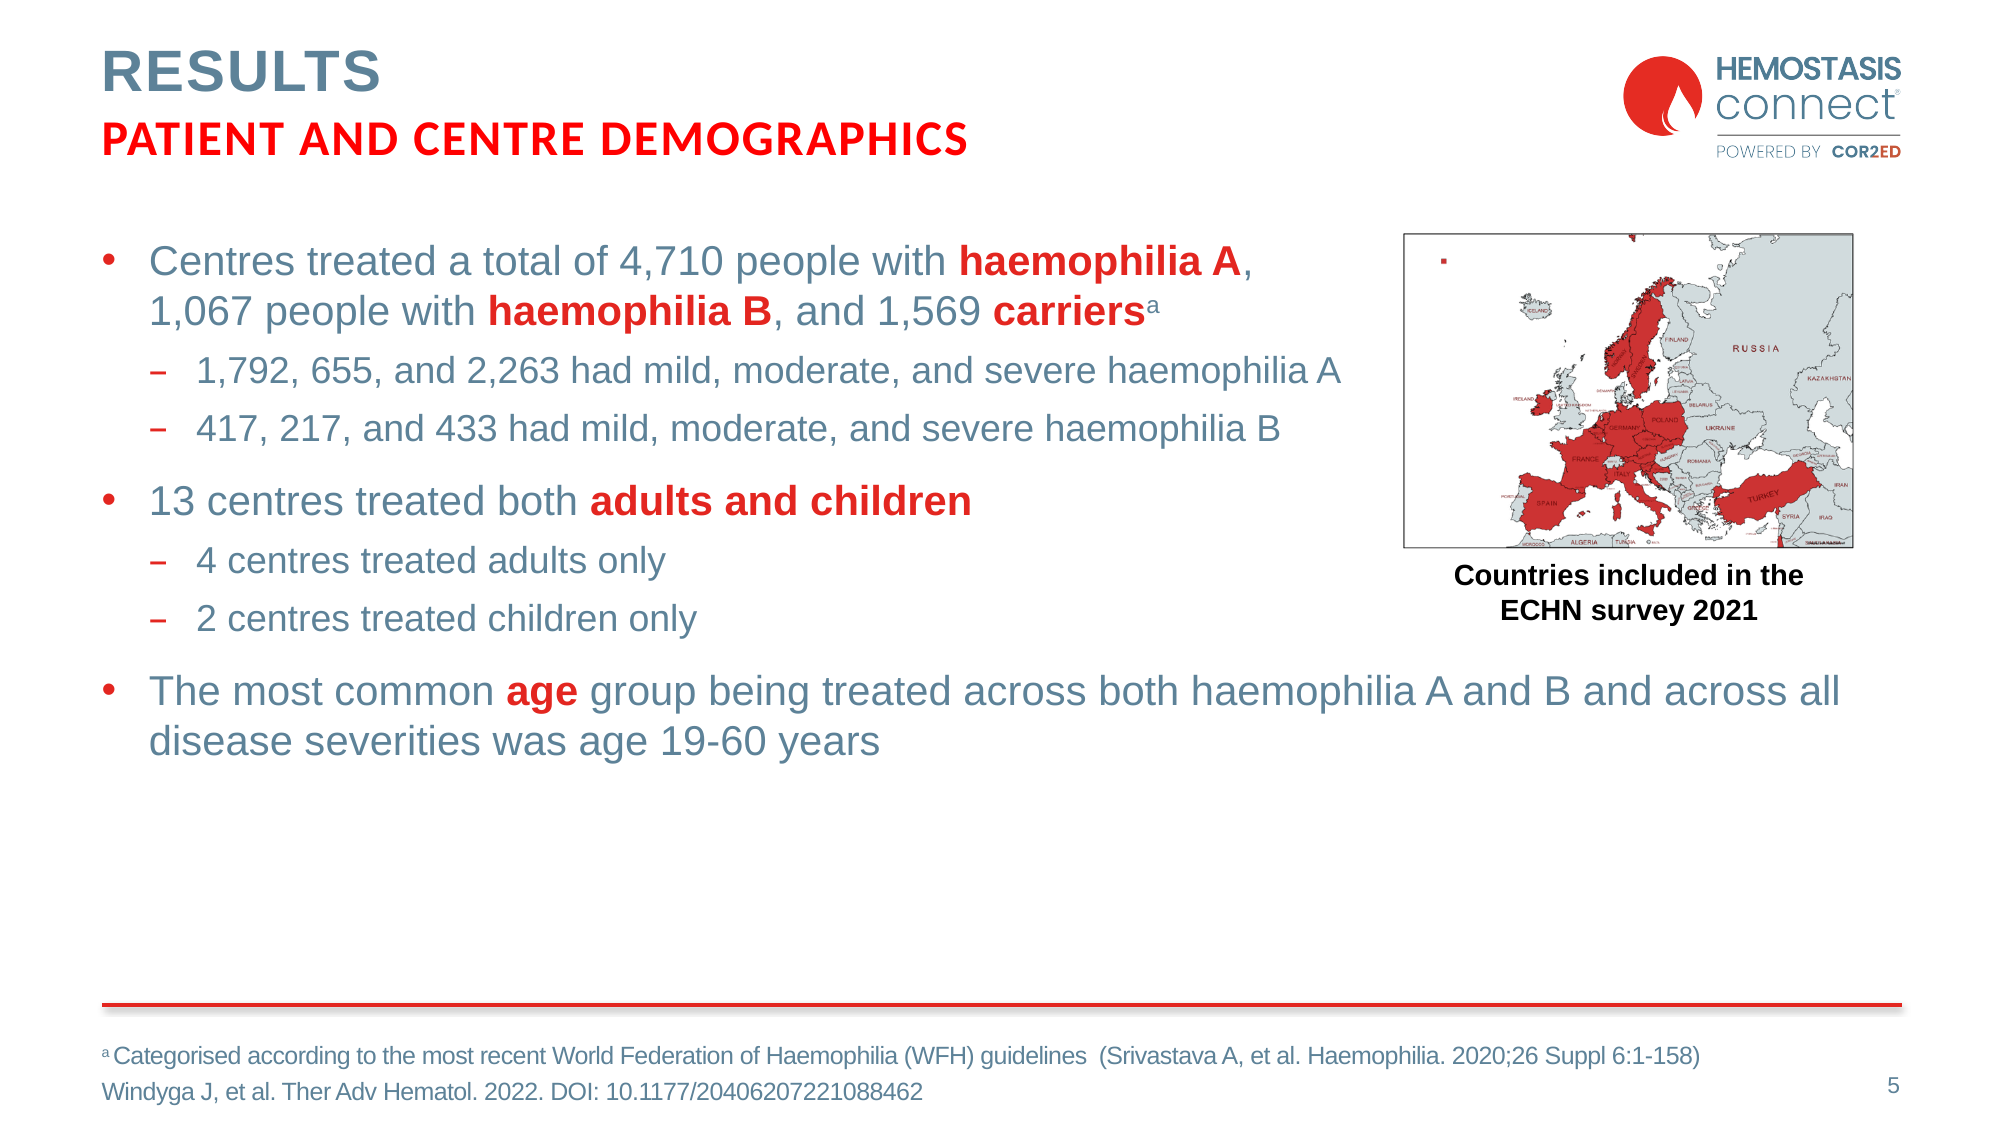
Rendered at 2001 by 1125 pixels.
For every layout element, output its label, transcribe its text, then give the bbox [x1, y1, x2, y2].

picture [1618, 50, 1905, 164]
list a Categorised according to the most recent World Federation of Haemophilia (WFH) guidelines (Srivastava A, et al. Haemophilia. 2020;26 Suppl 6:1-158) Windyga J, et al. Ther Adv Hematol. 2022. DOI: 10.1177/20406207221088462 [101, 1042, 1772, 1103]
slide_number 5 [1771, 1054, 1900, 1115]
title RESULTS patient and centre demographics [101, 40, 1536, 173]
list Centres treated a total of 4,710 people with haemophilia A, 1,067 people with haemophilia B, and 1,569 carriersa 1,792, 655, and 2,263 had mild, moderate, and severe haemophilia A 417, 217, and 433 had mild, moderate, and severe haemophilia B 13 centres treated both adults and children 4 centres treated adults only 2 centres treated children only The most common age group being treated across both haemophilia A and B and across all disease severities was age 19-60 years [101, 233, 1901, 977]
text_box Countries included in the ECHN survey 2021 [1403, 556, 1855, 634]
picture [1402, 233, 1856, 549]
